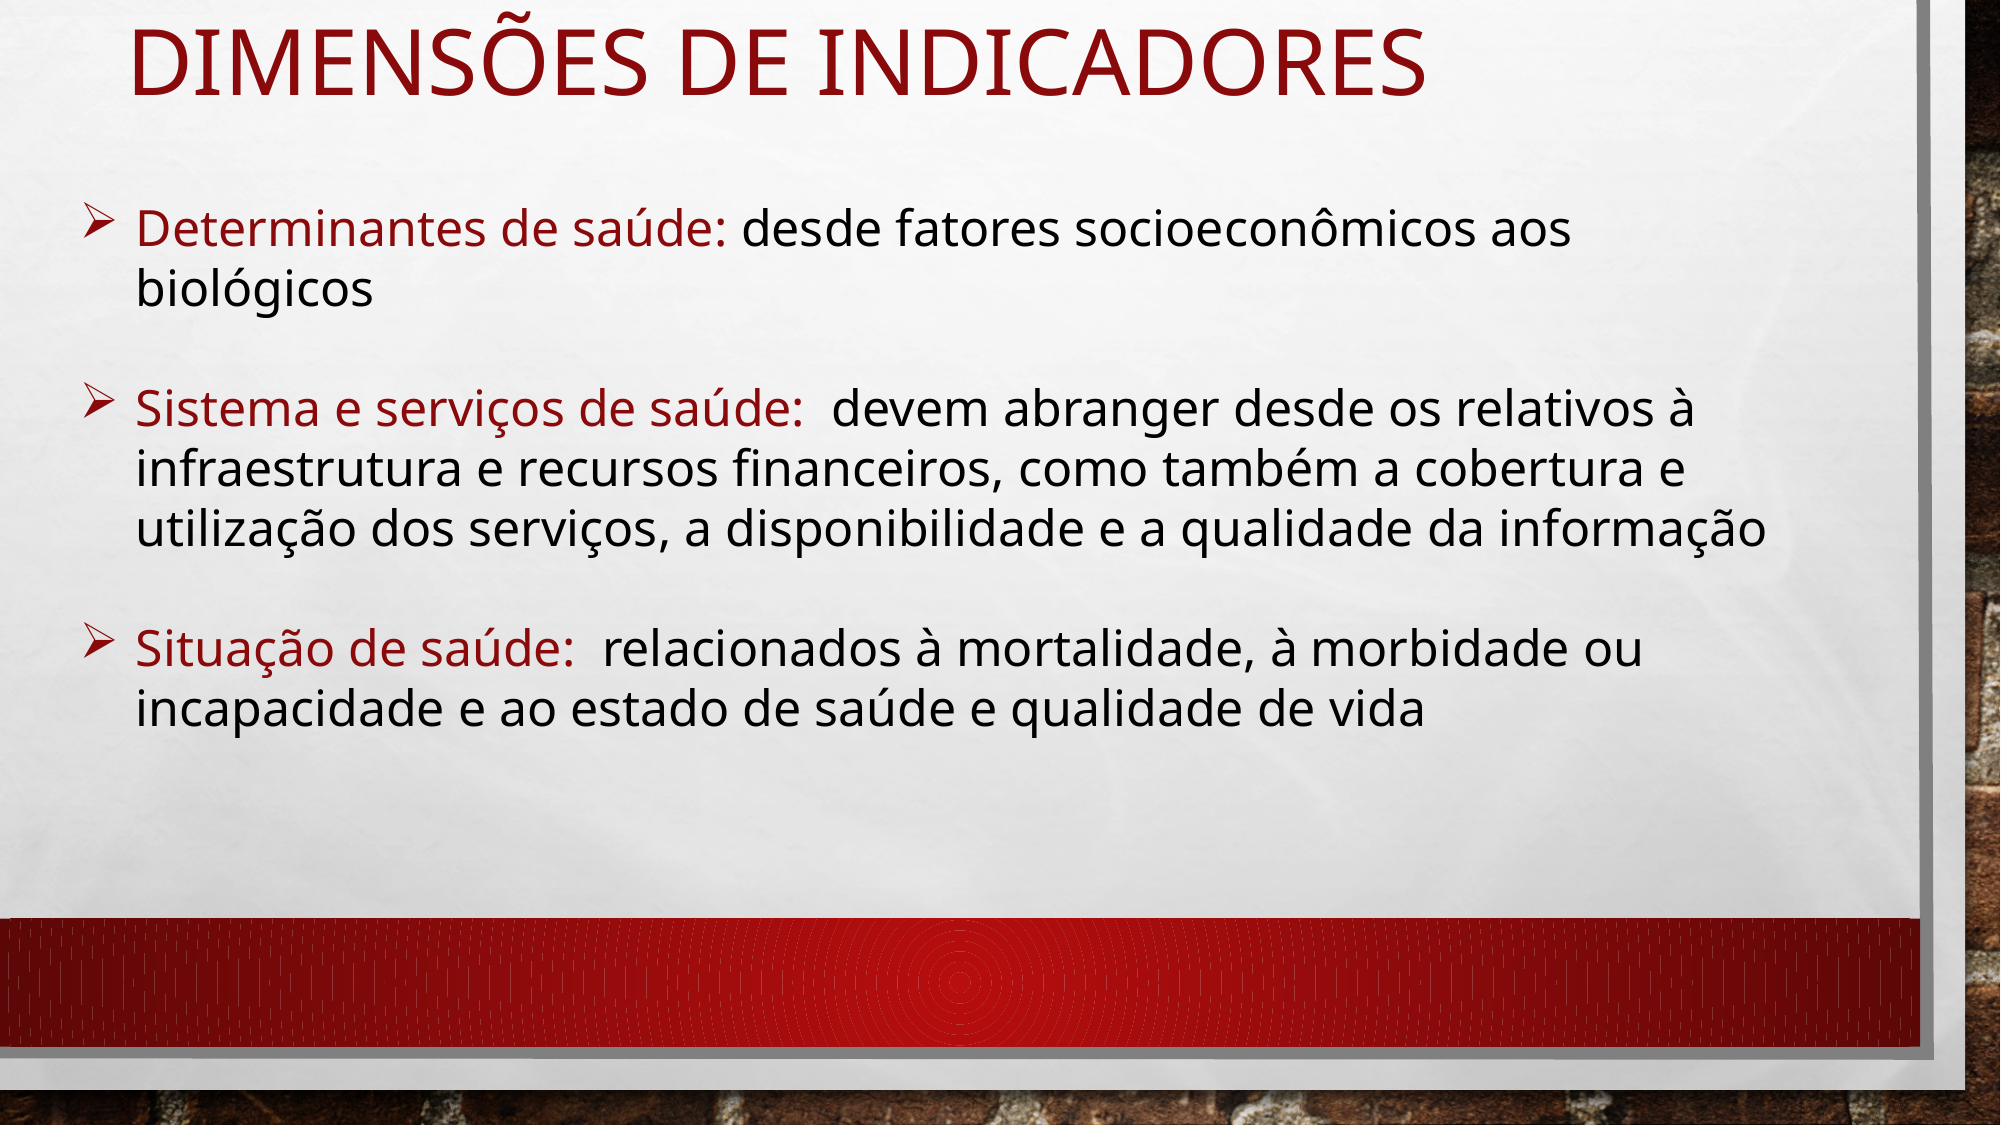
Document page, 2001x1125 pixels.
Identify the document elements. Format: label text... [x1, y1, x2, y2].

title dimensões de indicadores [111, 0, 1817, 132]
text_box Determinantes de saúde: desde fatores socioeconômicos aos biológicos Sistema e serviços de saúde: devem abranger desde os relativos à infraestrutura e recursos financeiros, como também a cobertura e utilização dos serviços, a disponibilidade e a qualidade da informação Situação de saúde: relacionados à mortalidade, à morbidade ou incapacidade e ao estado de saúde e qualidade de vida [64, 188, 1840, 789]
picture [0, 0, 2000, 1125]
